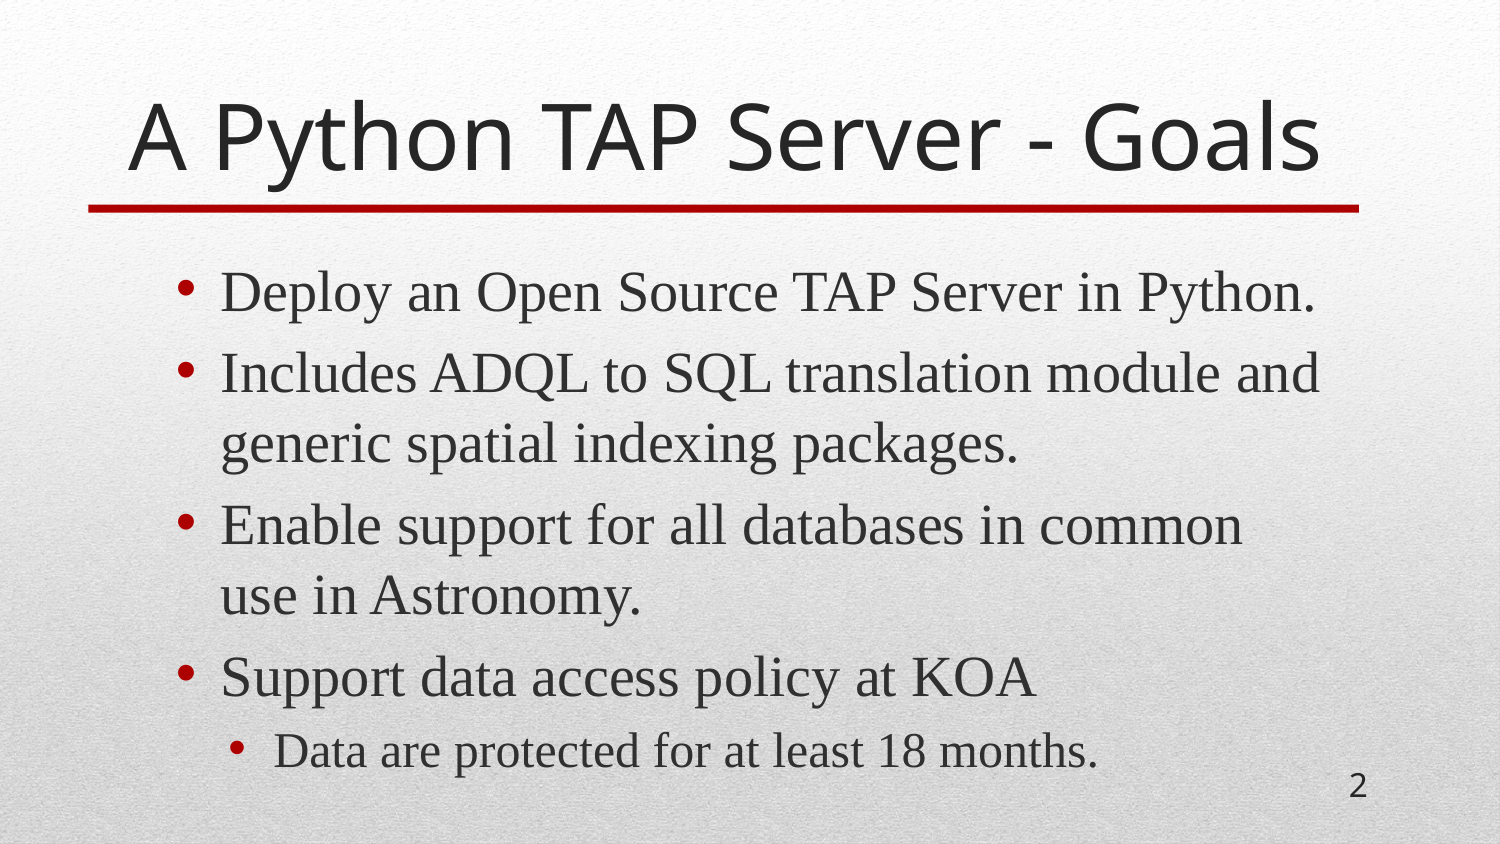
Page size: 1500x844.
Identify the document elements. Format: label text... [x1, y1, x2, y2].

list Deploy an Open Source TAP Server in Python. Includes ADQL to SQL translation module and generic spatial indexing packages. Enable support for all databases in common use in Astronomy. Support data access policy at KOA Data are protected for at least 18 months. [160, 324, 1347, 764]
title A Python TAP Server - Goals [105, 0, 1347, 197]
slide_number 2 [1257, 763, 1383, 809]
